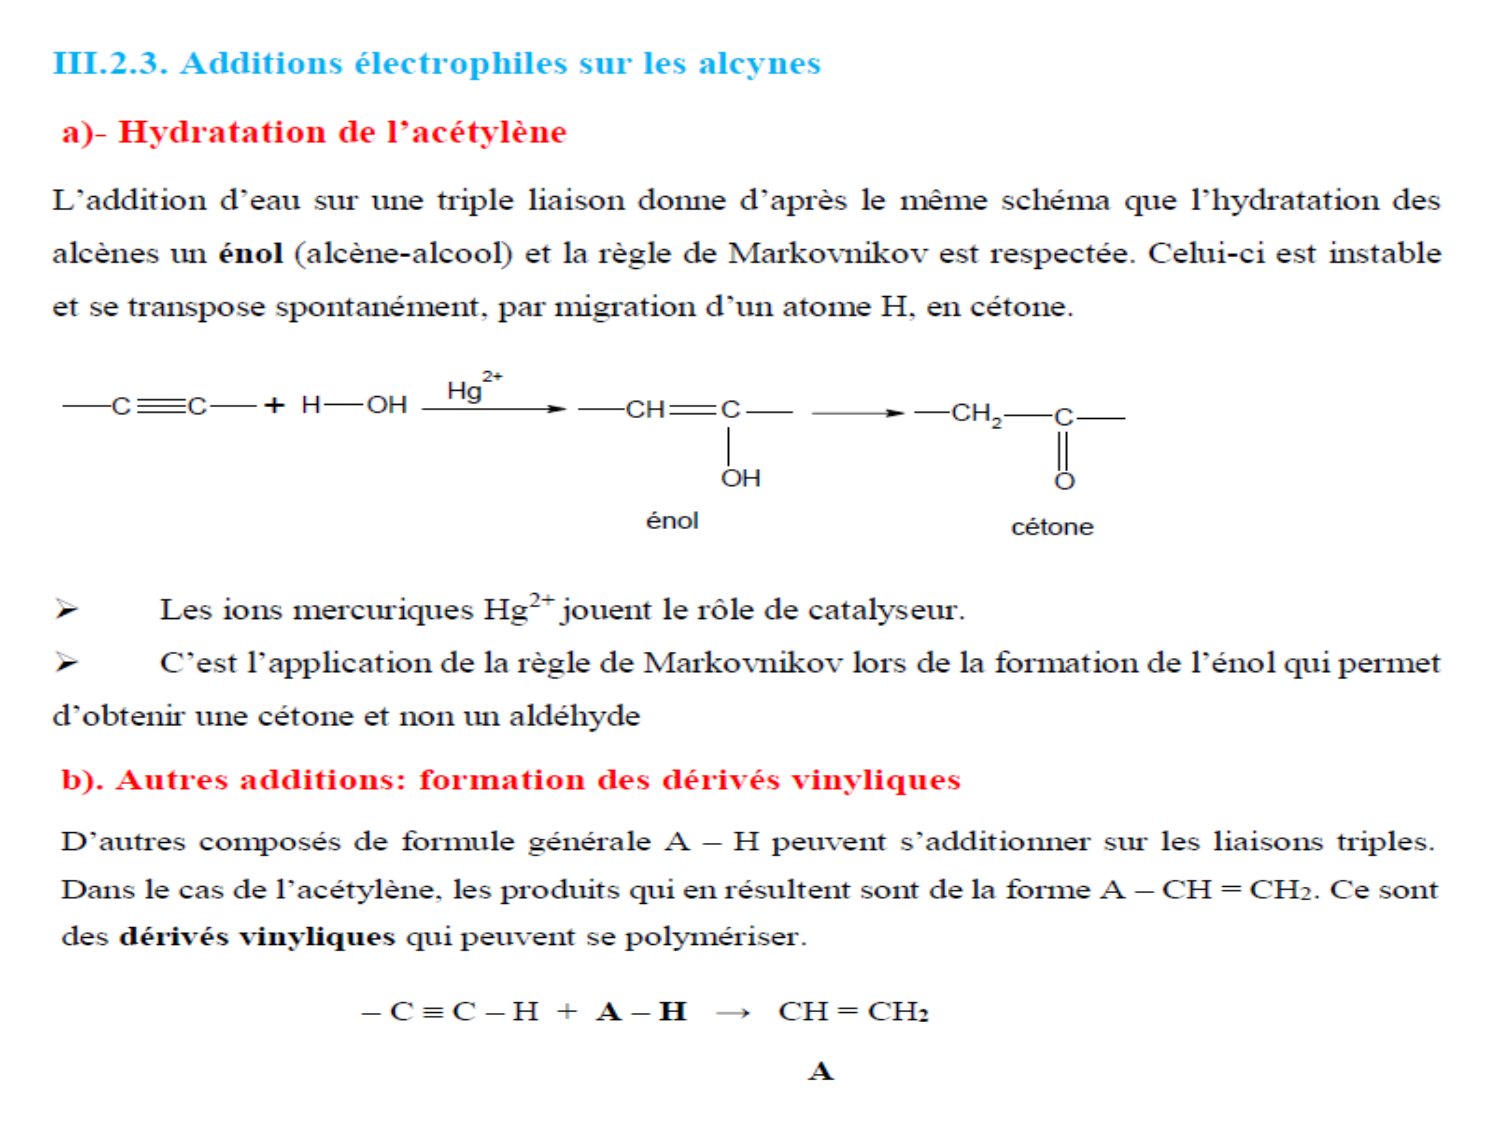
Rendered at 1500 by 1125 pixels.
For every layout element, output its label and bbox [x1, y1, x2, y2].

picture [34, 34, 1477, 741]
picture [46, 757, 1466, 1090]
